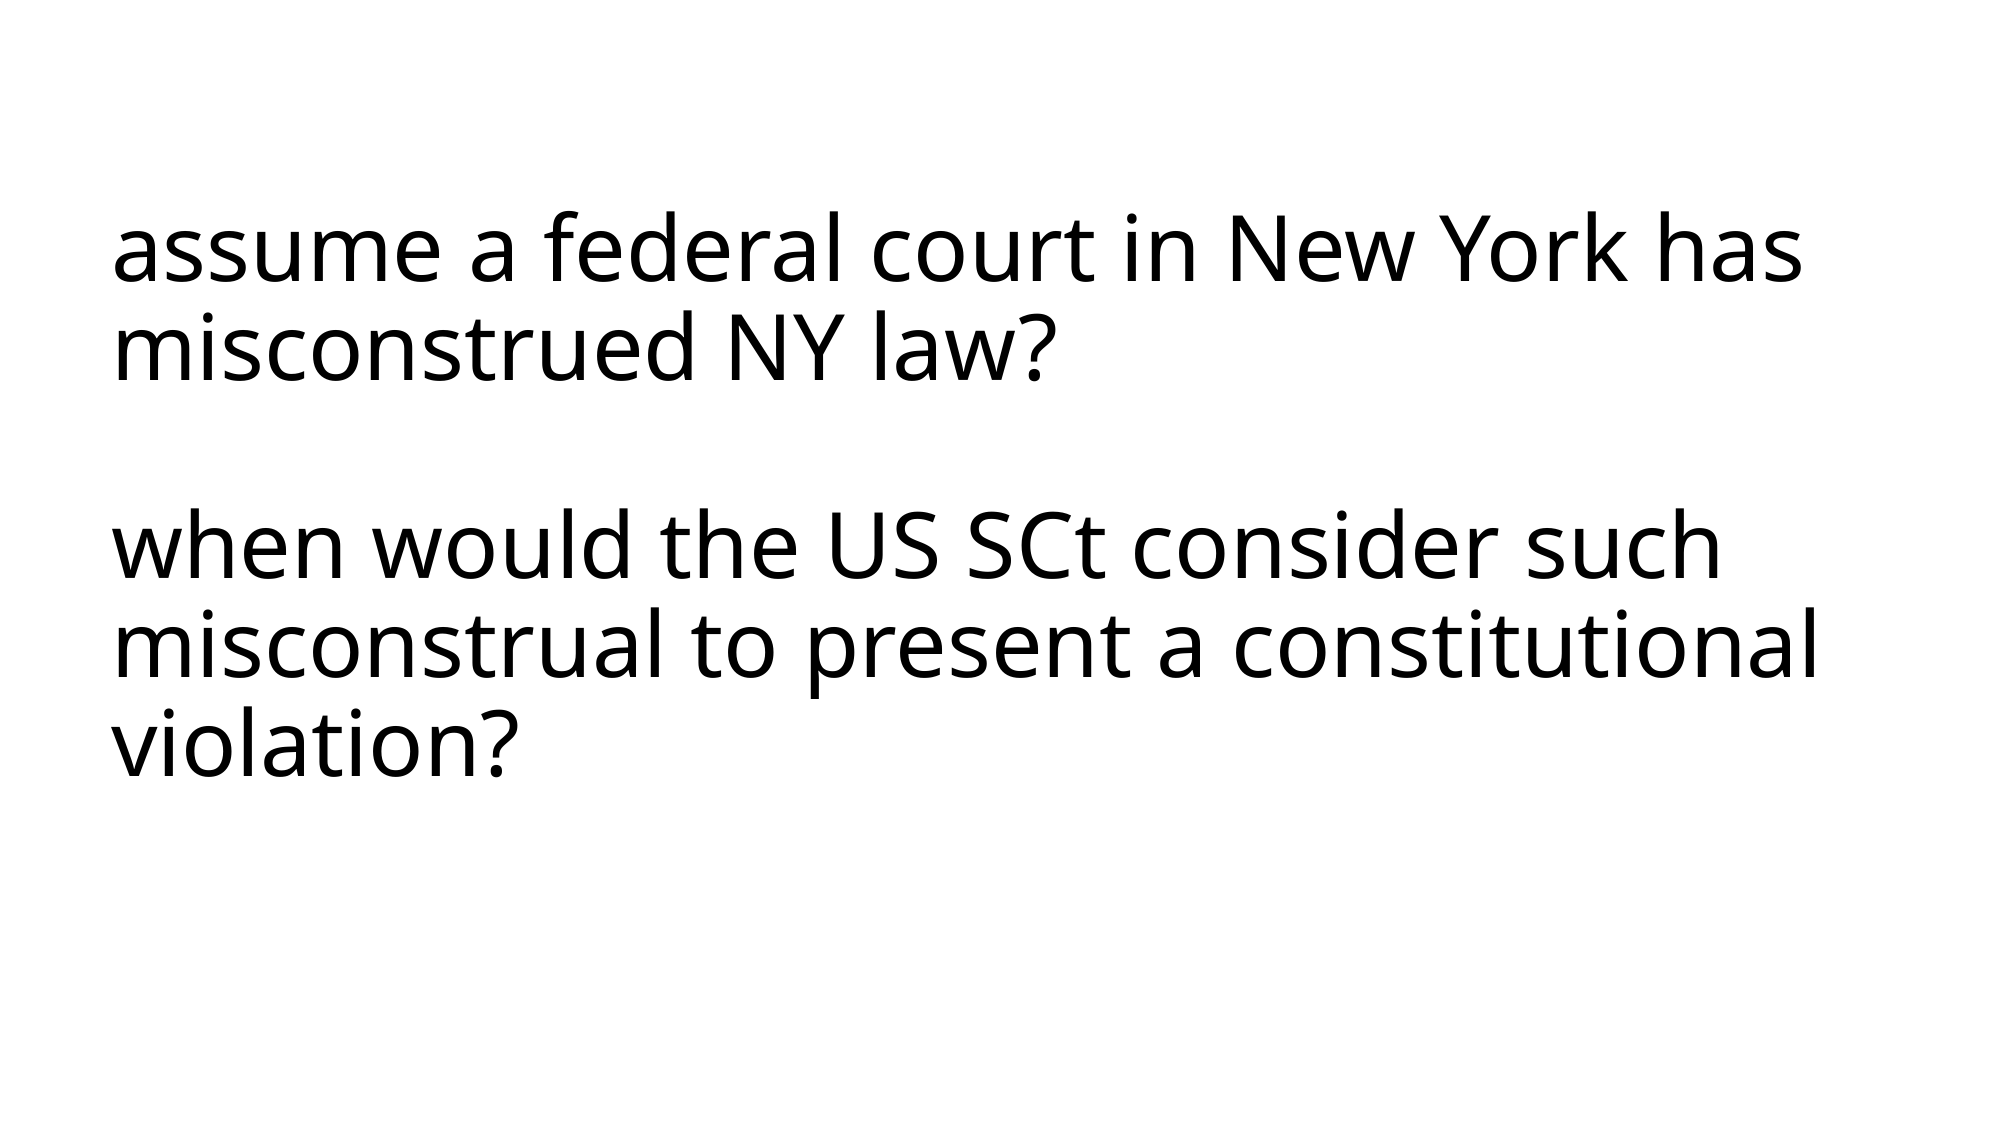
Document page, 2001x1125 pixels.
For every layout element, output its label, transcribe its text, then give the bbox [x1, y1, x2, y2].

title assume a federal court in New York has misconstrued NY law? when would the US SCt consider such misconstrual to present a constitutional violation? [96, 59, 1863, 1049]
